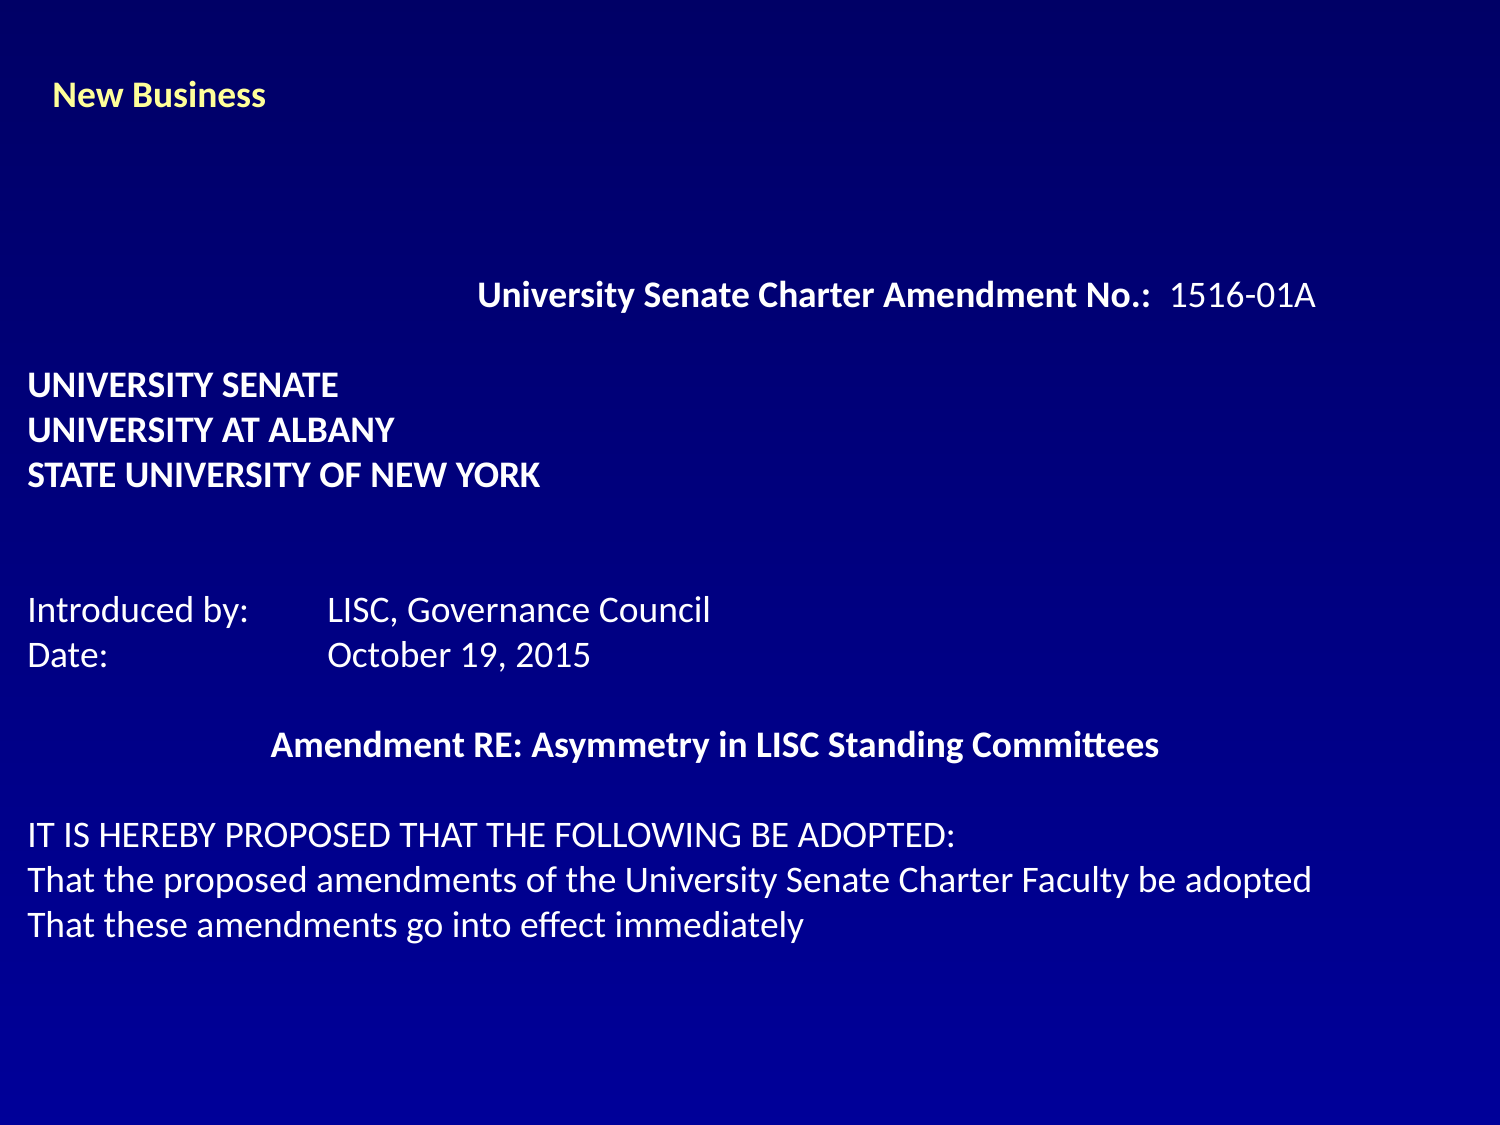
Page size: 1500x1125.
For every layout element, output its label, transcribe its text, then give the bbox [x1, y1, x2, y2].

text_box University Senate Charter Amendment No.: 1516-01A UNIVERSITY SENATE UNIVERSITY AT ALBANY STATE UNIVERSITY OF NEW YORK Introduced by: LISC, Governance Council Date: October 19, 2015 Amendment RE: Asymmetry in LISC Standing Committees IT IS HEREBY PROPOSED THAT THE FOLLOWING BE ADOPTED: That the proposed amendments of the University Senate Charter Faculty be adopted That these amendments go into effect immediately [12, 262, 1419, 953]
text_box New Business [37, 62, 309, 123]
